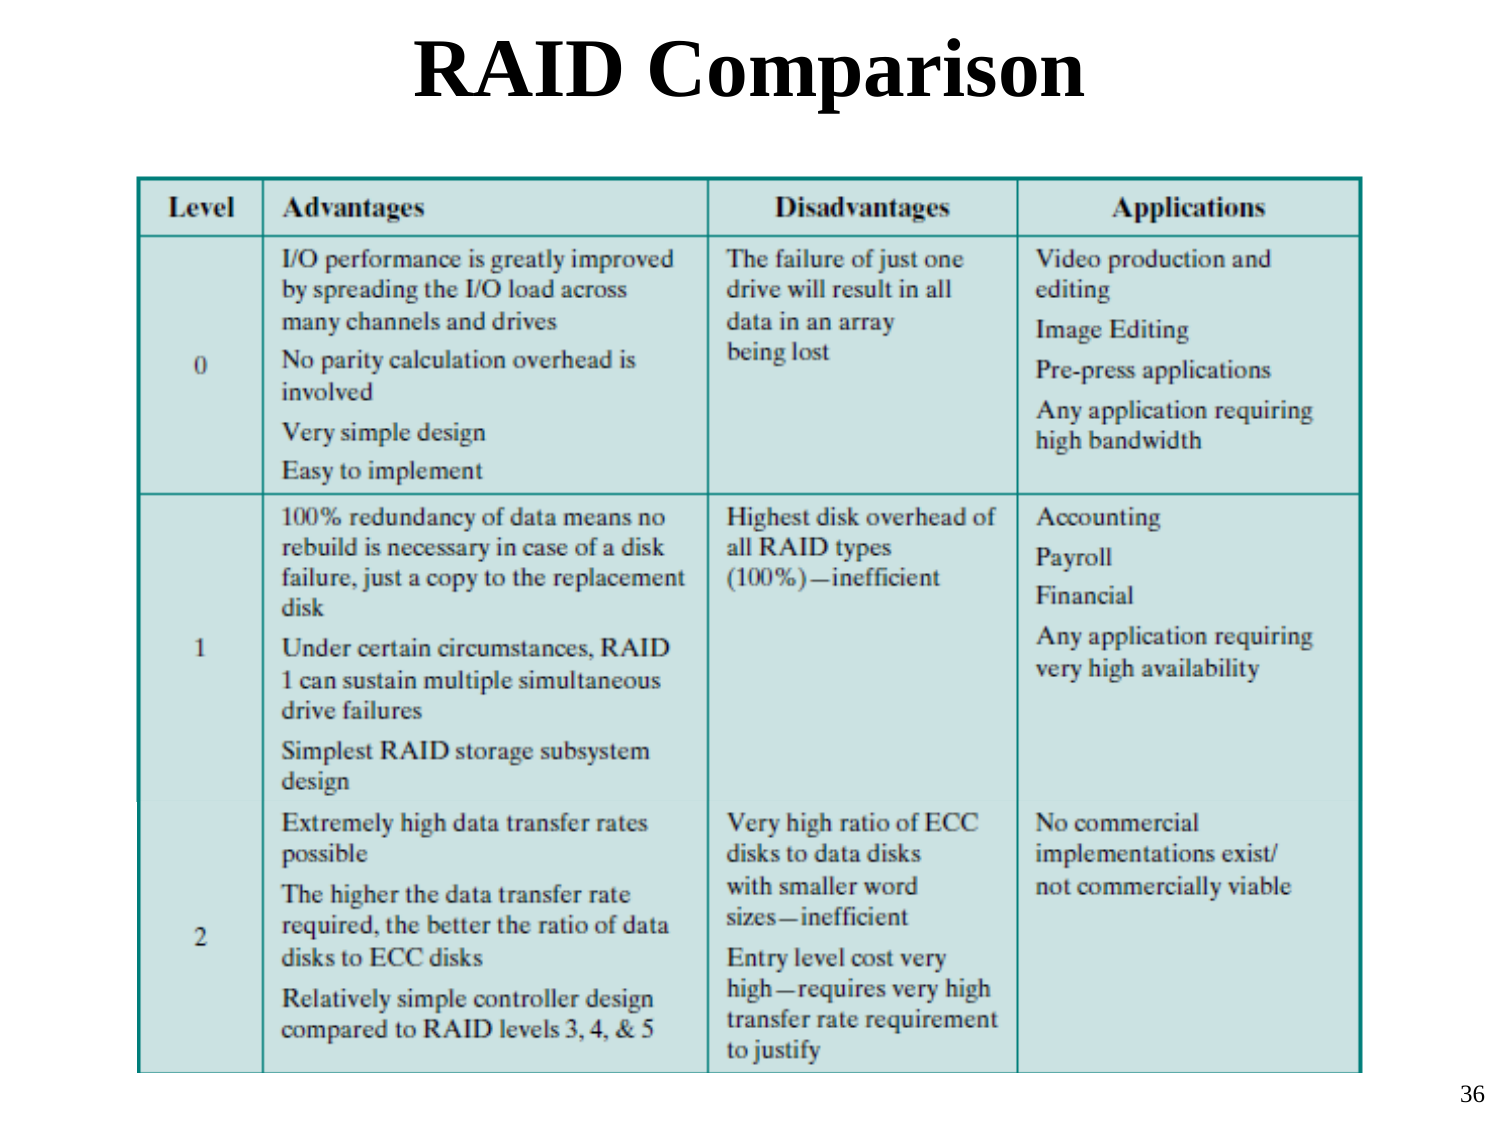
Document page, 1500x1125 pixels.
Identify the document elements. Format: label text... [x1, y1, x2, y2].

title RAID Comparison [0, 0, 1500, 126]
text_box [135, 175, 1365, 1074]
slide_number 36 [1186, 1069, 1500, 1125]
